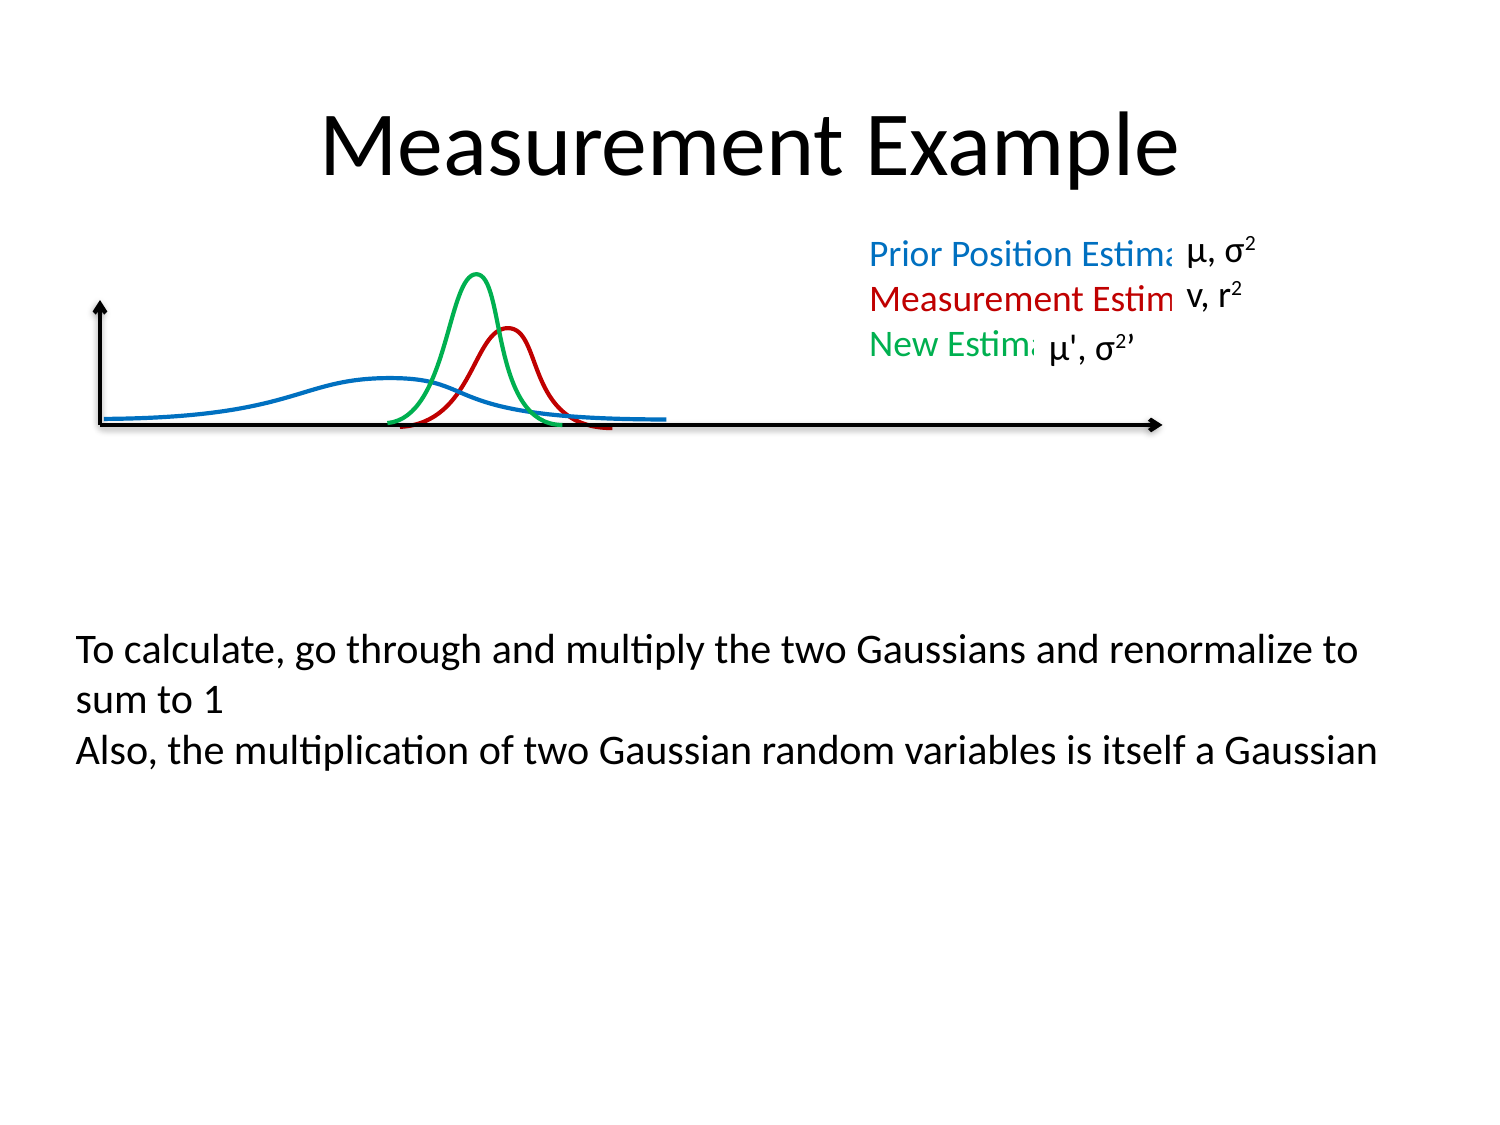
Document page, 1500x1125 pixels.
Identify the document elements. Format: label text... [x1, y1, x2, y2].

text_box μ, σ2 v, r2 [1171, 217, 1333, 322]
title Measurement Example [75, 45, 1425, 233]
text_box [387, 272, 563, 424]
text_box To calculate, go through and multiply the two Gaussians and renormalize to sum to 1 Also, the multiplication of two Gaussian random variables is itself a Gaussian [60, 603, 1411, 791]
text_box μ', σ2’ [1034, 315, 1218, 376]
text_box [107, 375, 429, 421]
text_box [501, 326, 570, 414]
text_box [533, 410, 667, 421]
